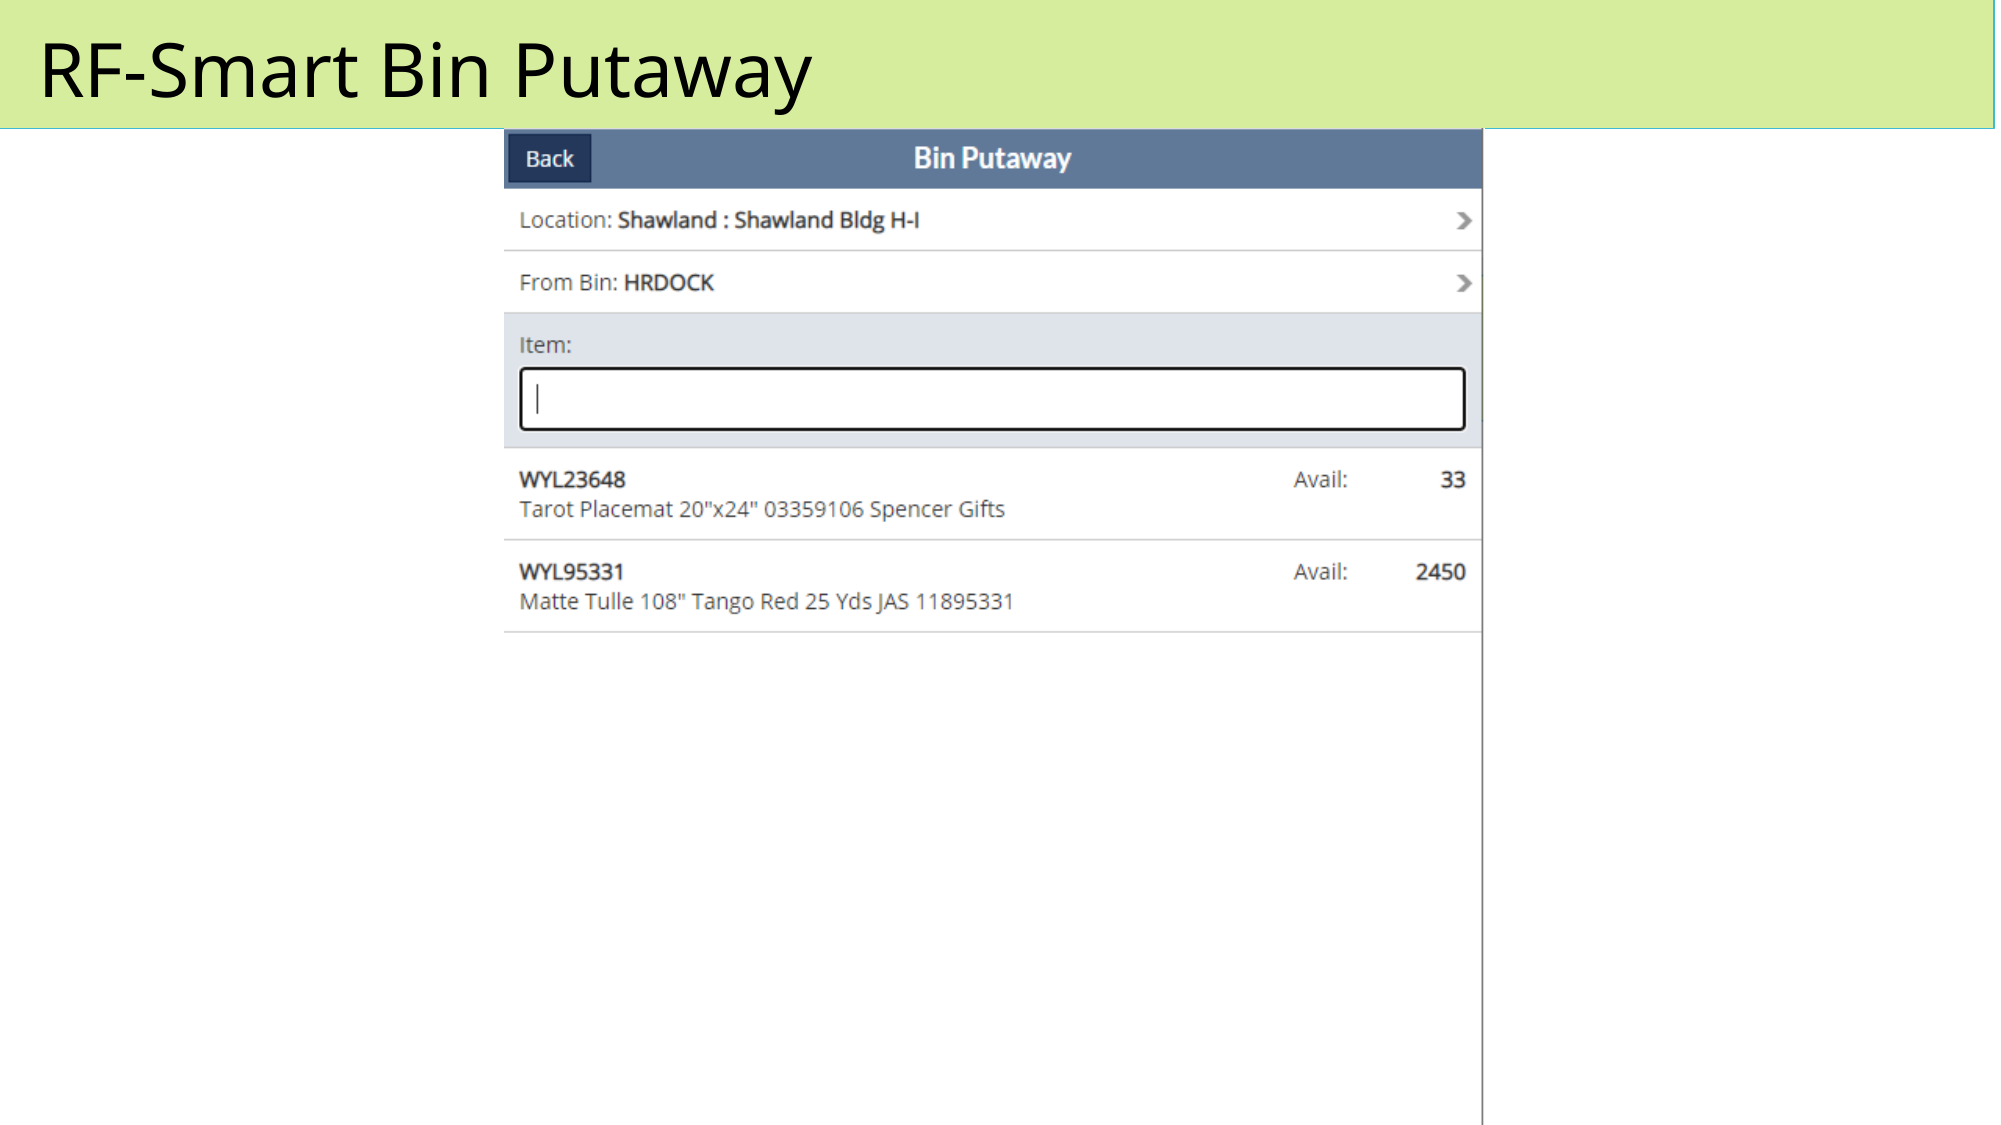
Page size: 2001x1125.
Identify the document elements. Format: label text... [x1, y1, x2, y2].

picture [504, 128, 1485, 1125]
text_box RF-Smart Bin Putaway [23, 15, 2000, 121]
text_box [0, 0, 1995, 129]
